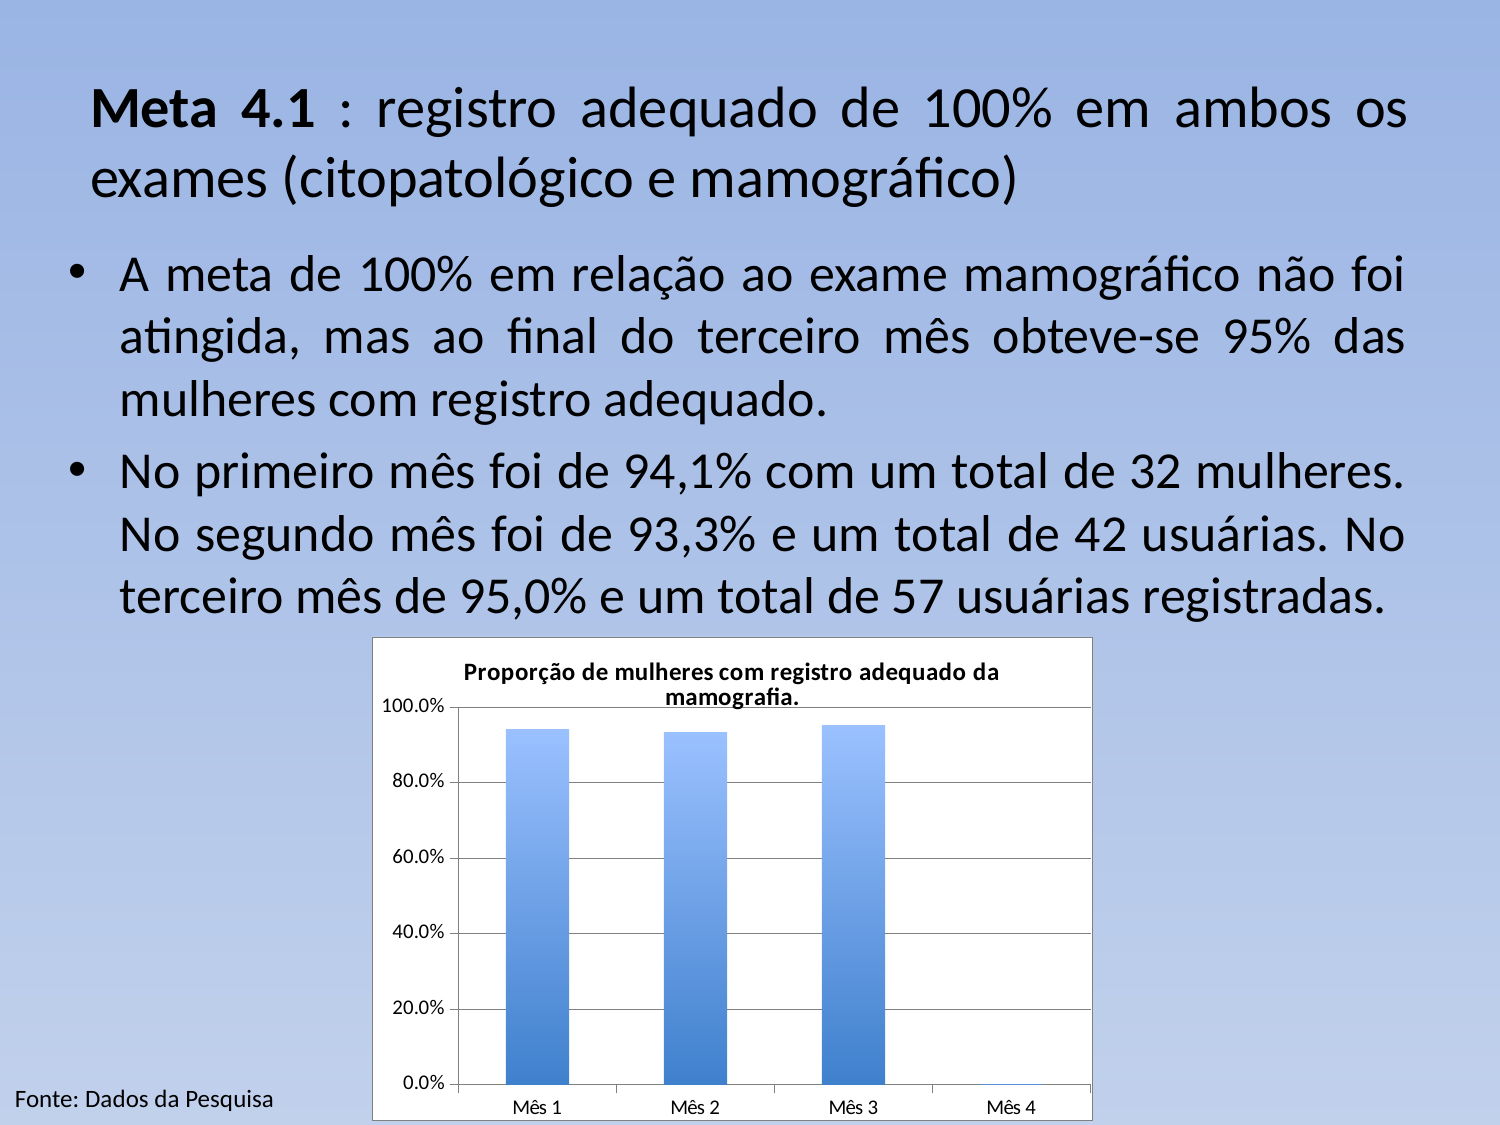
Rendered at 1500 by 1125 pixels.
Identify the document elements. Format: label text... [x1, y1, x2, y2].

chart [371, 636, 1093, 1121]
text_box Fonte: Dados da Pesquisa [0, 1074, 366, 1120]
list A meta de 100% em relação ao exame mamográfico não foi atingida, mas ao final do terceiro mês obteve-se 95% das mulheres com registro adequado. No primeiro mês foi de 94,1% com um total de 32 mulheres. No segundo mês foi de 93,3% e um total de 42 usuárias. No terceiro mês de 95,0% e um total de 57 usuárias registradas. [53, 231, 1424, 657]
title Meta 4.1 : registro adequado de 100% em ambos os exames (citopatológico e mamográfico) [75, 45, 1425, 233]
